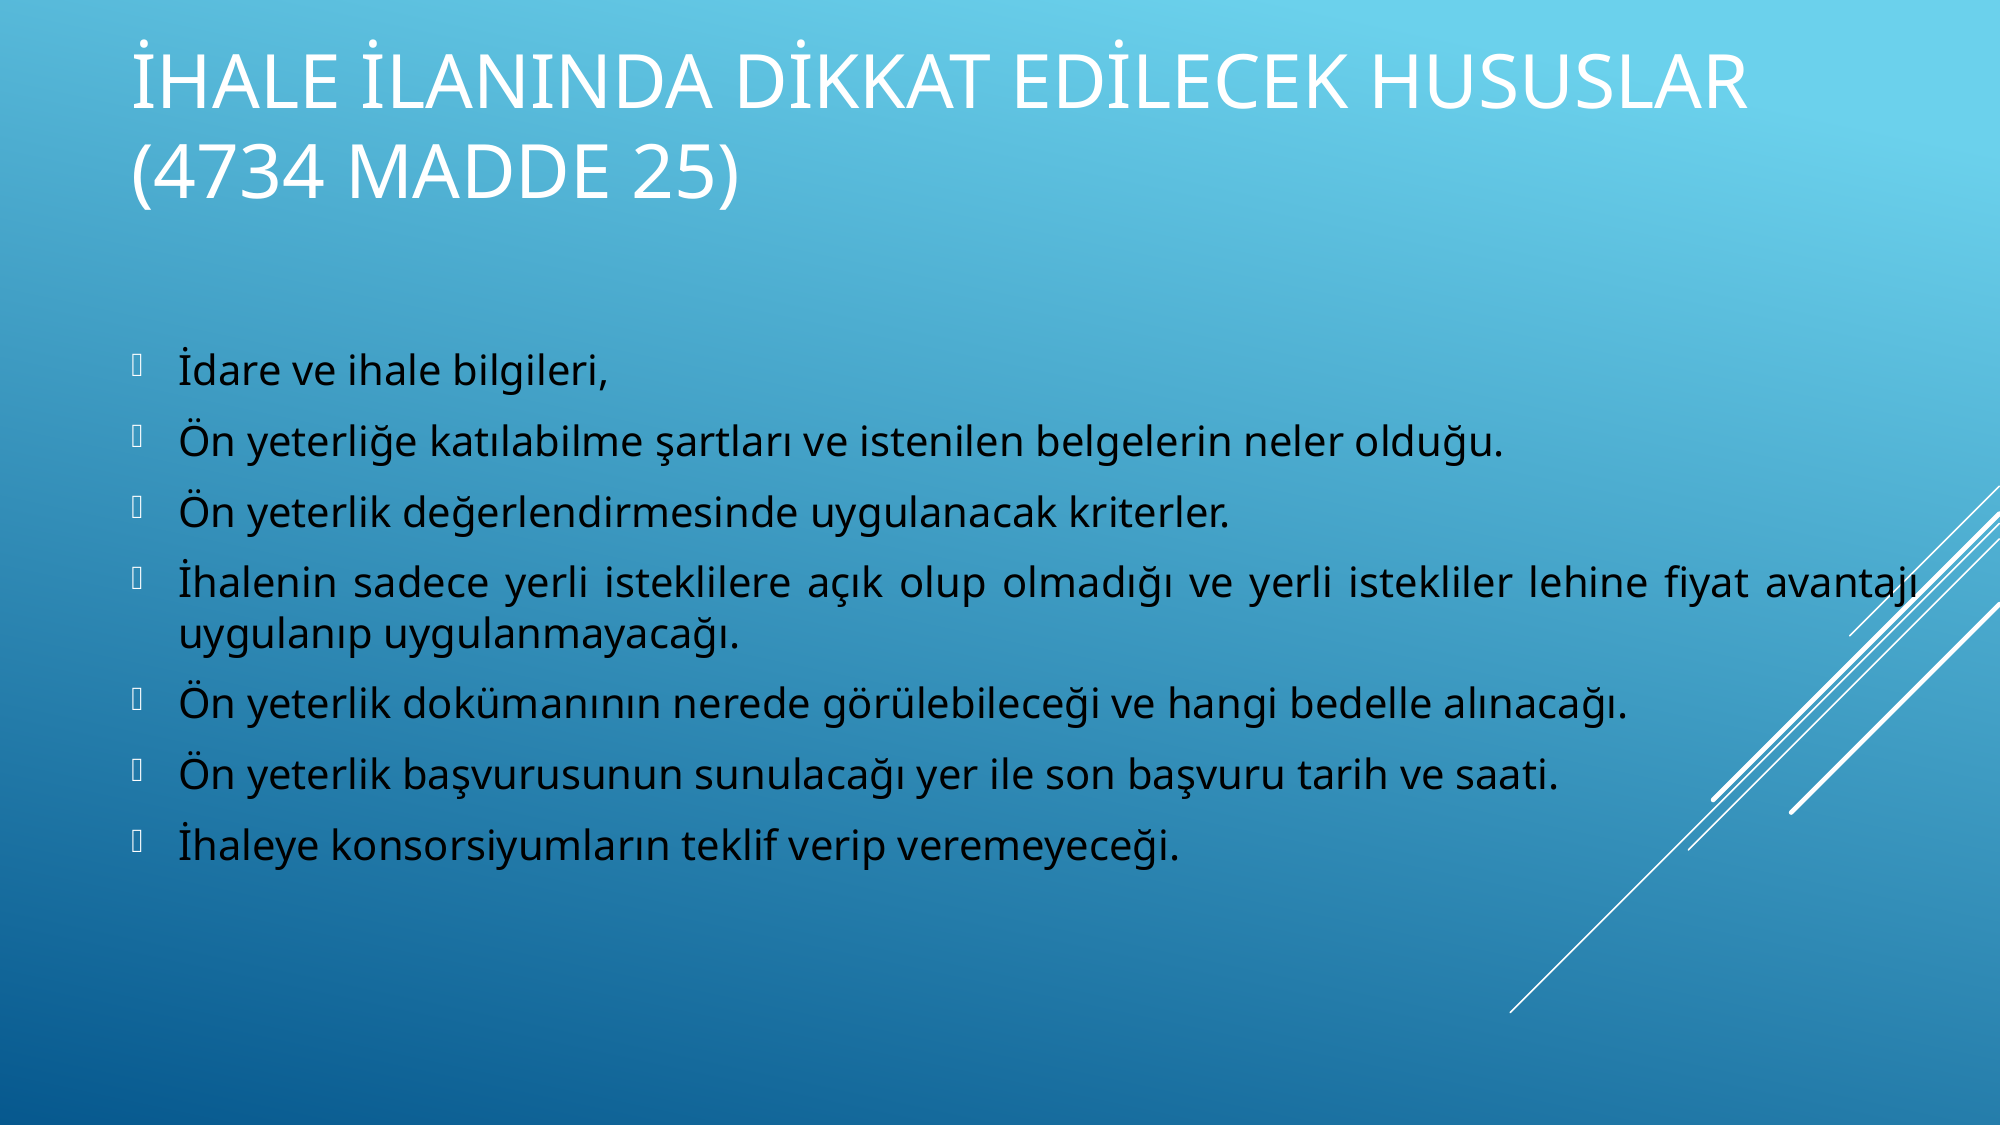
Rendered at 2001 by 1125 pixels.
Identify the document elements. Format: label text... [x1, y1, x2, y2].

list İdare ve ihale bilgileri, Ön yeterliğe katılabilme şartları ve istenilen belgelerin neler olduğu. Ön yeterlik değerlendirmesinde uygulanacak kriterler. İhalenin sadece yerli isteklilere açık olup olmadığı ve yerli istekliler lehine fiyat avantajı uygulanıp uygulanmayacağı. Ön yeterlik dokümanının nerede görülebileceği ve hangi bedelle alınacağı. Ön yeterlik başvurusunun sunulacağı yer ile son başvuru tarih ve saati. İhaleye konsorsiyumların teklif verip veremeyeceği. [116, 212, 1936, 1072]
title İhale ilanında dikkat edilecek hususlar (4734 Madde 25) [116, 0, 1963, 248]
